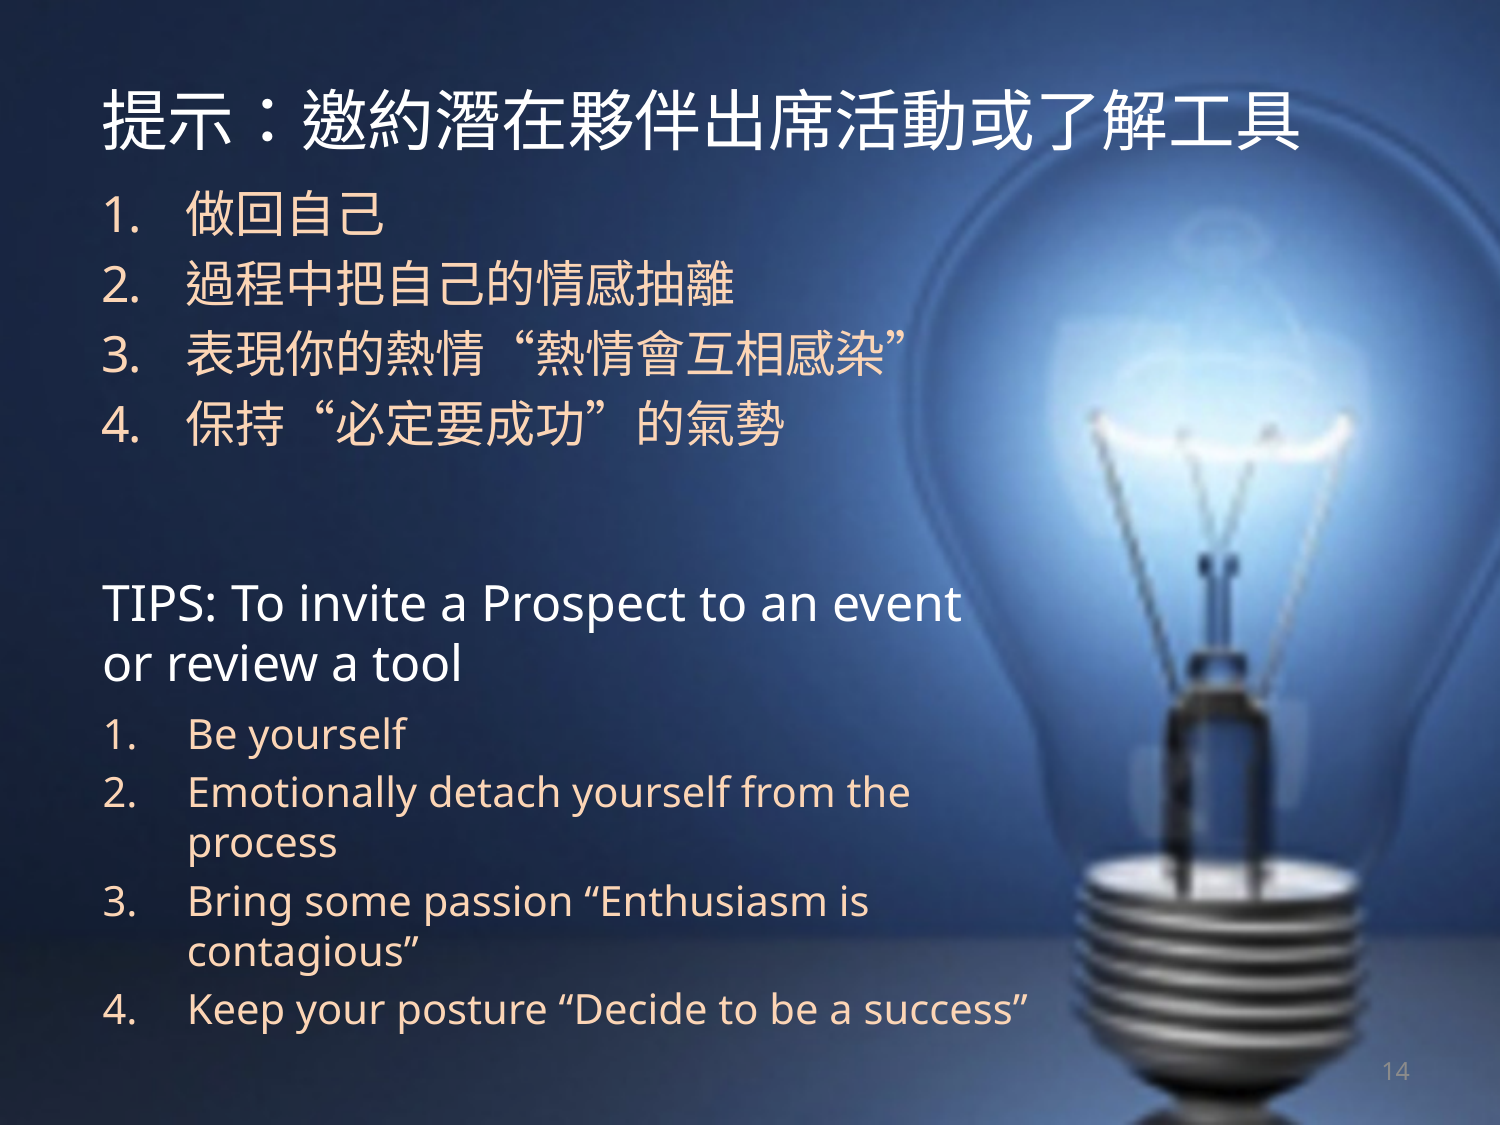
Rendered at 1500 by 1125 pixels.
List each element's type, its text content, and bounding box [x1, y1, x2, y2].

slide_number 14 [1074, 1042, 1425, 1103]
picture [0, 0, 1500, 1125]
text_box 做回自己 過程中把自己的情感抽離 表現你的熱情“熱情會互相感染” 保持“必定要成功”的氣勢 [86, 174, 1400, 500]
text_box 提示：邀約潛在夥伴出席活動或了解工具 [86, 24, 1400, 174]
list Be yourself Emotionally detach yourself from the process Bring some passion “Enthusiasm is contagious” Keep your posture “Decide to be a success” [87, 699, 1050, 1075]
title TIPS: To invite a Prospect to an event or review a tool [87, 537, 1000, 699]
